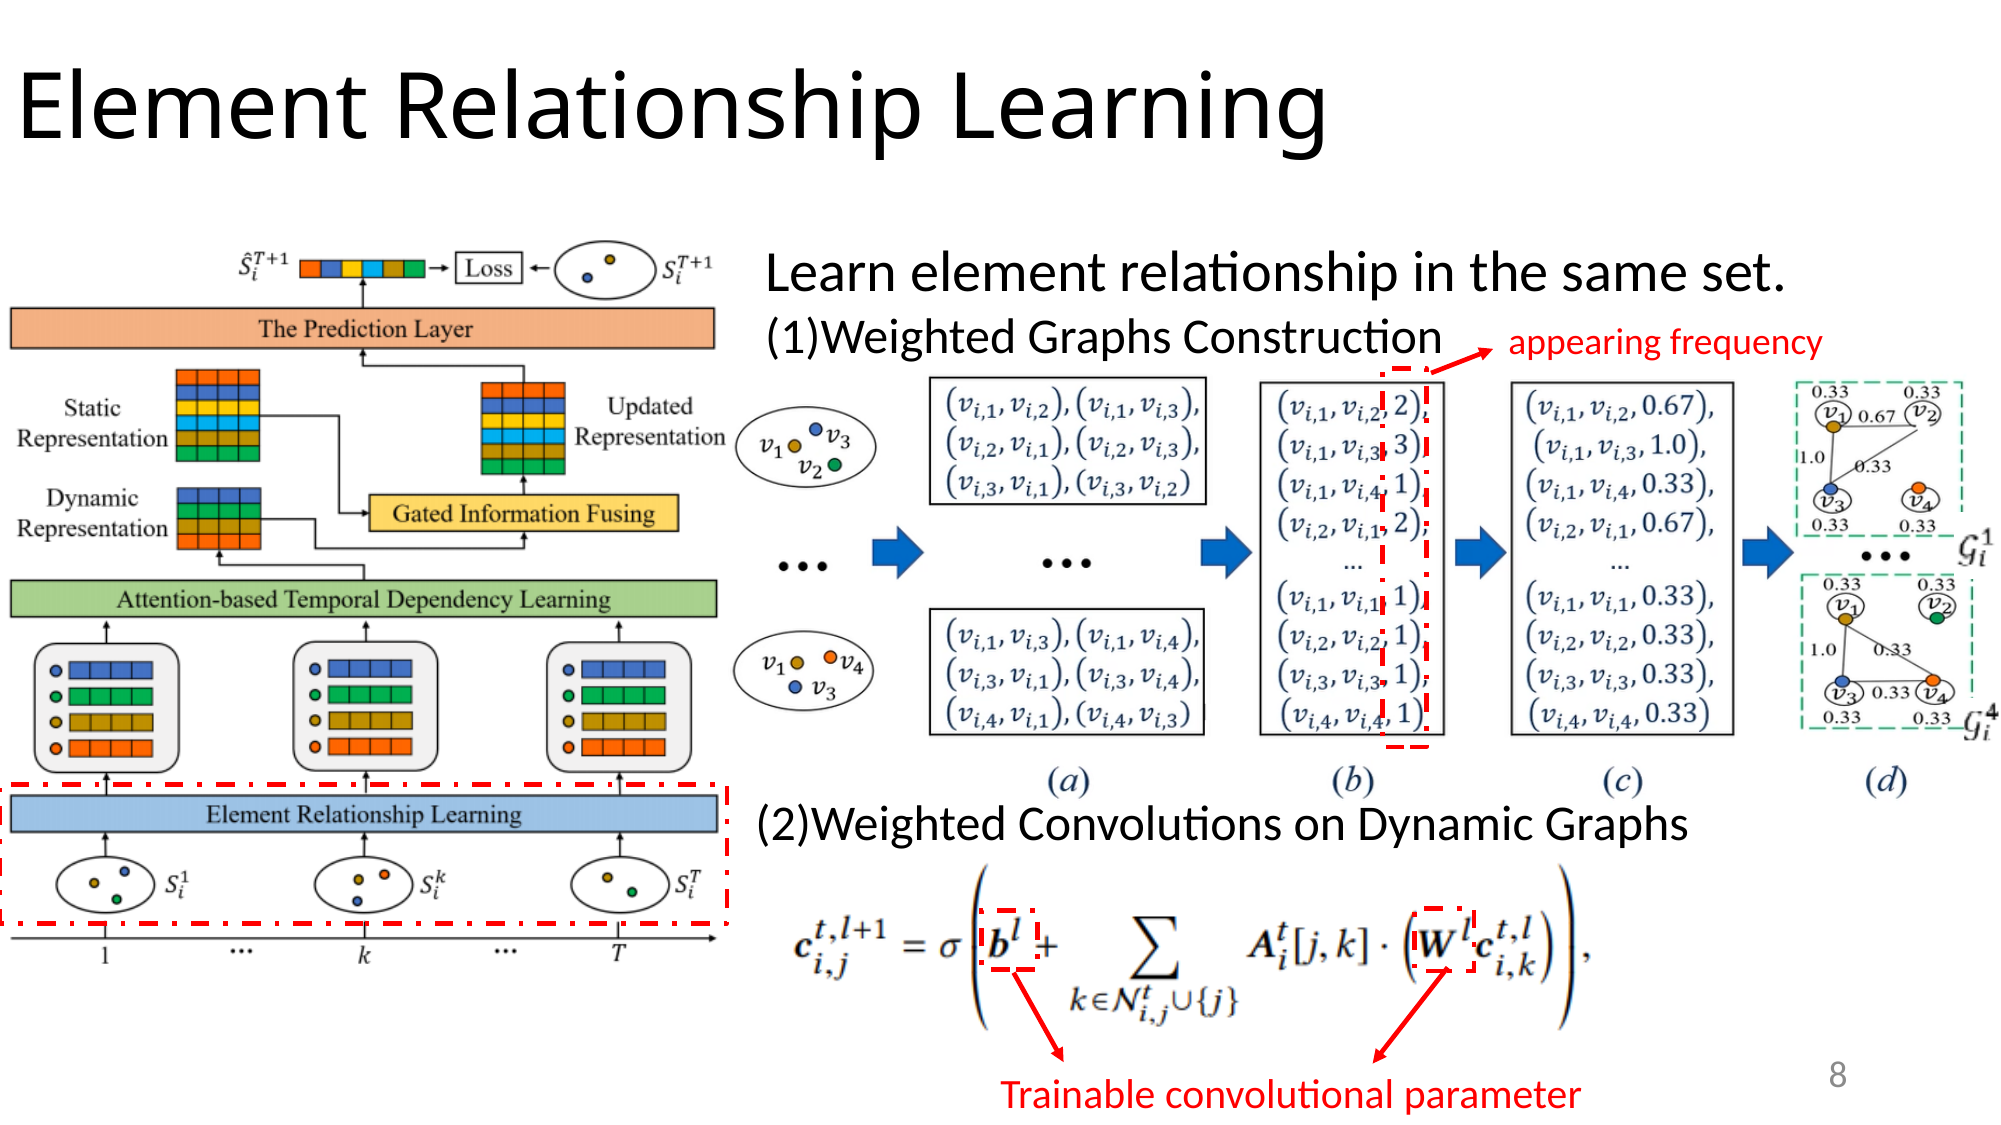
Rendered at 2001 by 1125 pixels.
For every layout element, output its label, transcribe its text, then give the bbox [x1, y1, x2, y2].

text_box appearing frequency [1493, 309, 1839, 370]
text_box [1013, 972, 1064, 1063]
text_box (2)Weighted Convolutions on Dynamic Graphs [740, 805, 1705, 858]
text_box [1430, 348, 1494, 374]
picture [728, 370, 2000, 805]
picture [764, 857, 1600, 1038]
title Element Relationship Learning [0, 0, 1725, 218]
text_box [1372, 967, 1448, 1064]
text_box Learn element relationship in the same set. (1)Weighted Graphs Construction [750, 225, 1803, 370]
slide_number 8 [1448, 1042, 1863, 1103]
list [0, 236, 727, 971]
text_box Trainable convolutional parameter [985, 1059, 1719, 1125]
